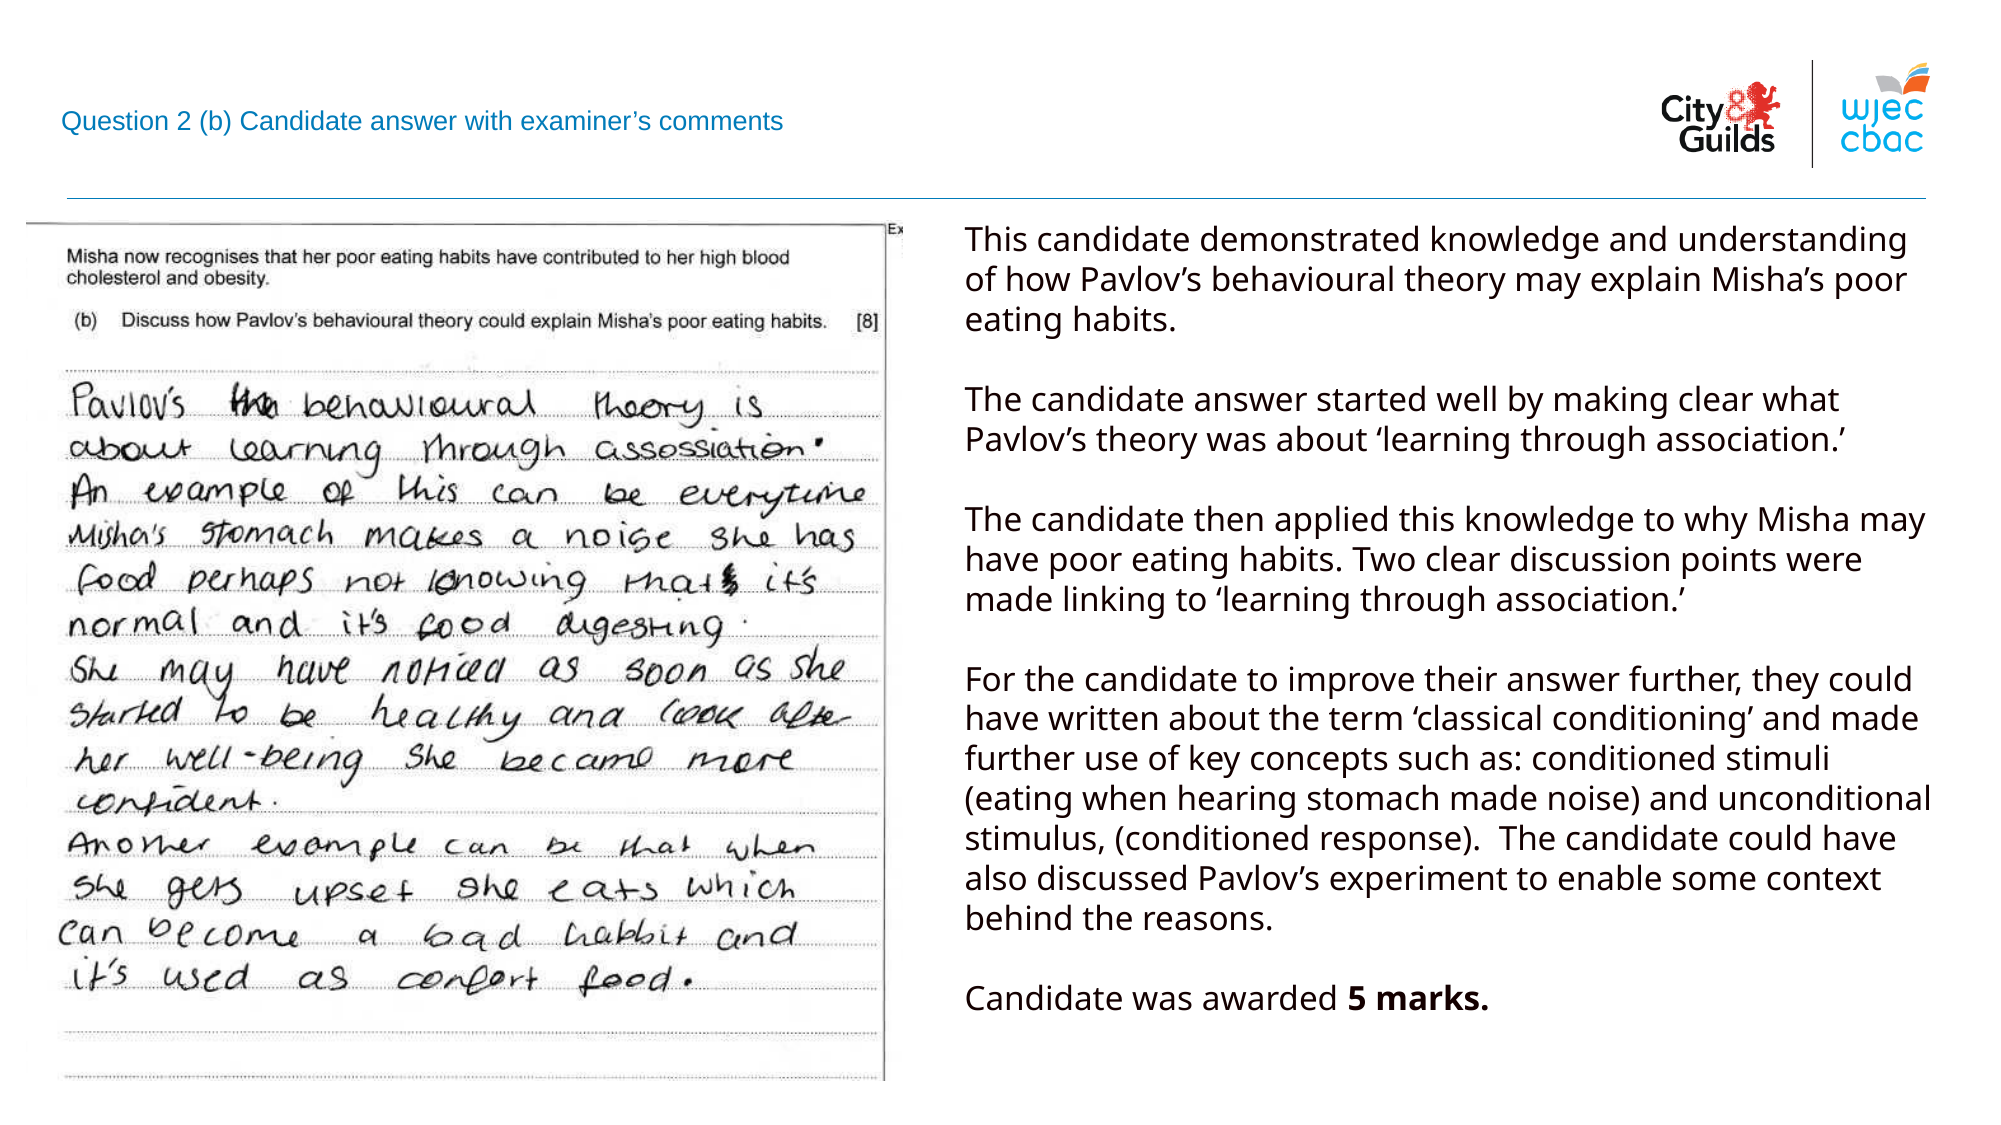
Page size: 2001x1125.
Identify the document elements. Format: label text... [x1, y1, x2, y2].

text_box Question 2 (b) Candidate answer with examiner’s comments [46, 70, 1724, 145]
text_box This candidate demonstrated knowledge and understanding of how Pavlov’s behavioural theory may explain Misha’s poor eating habits. The candidate answer started well by making clear what Pavlov’s theory was about ‘learning through association.’ The candidate then applied this knowledge to why Misha may have poor eating habits. Two clear discussion points were made linking to ‘learning through association.’ For the candidate to improve their answer further, they could have written about the term ‘classical conditioning’ and made further use of key concepts such as: conditioned stimuli (eating when hearing stomach made noise) and unconditional stimulus, (conditioned response). The candidate could have also discussed Pavlov’s experiment to enable some context behind the reasons. Candidate was awarded 5 marks. A very good description! 7 marks awarded. [949, 211, 1950, 1125]
picture [26, 220, 903, 1081]
